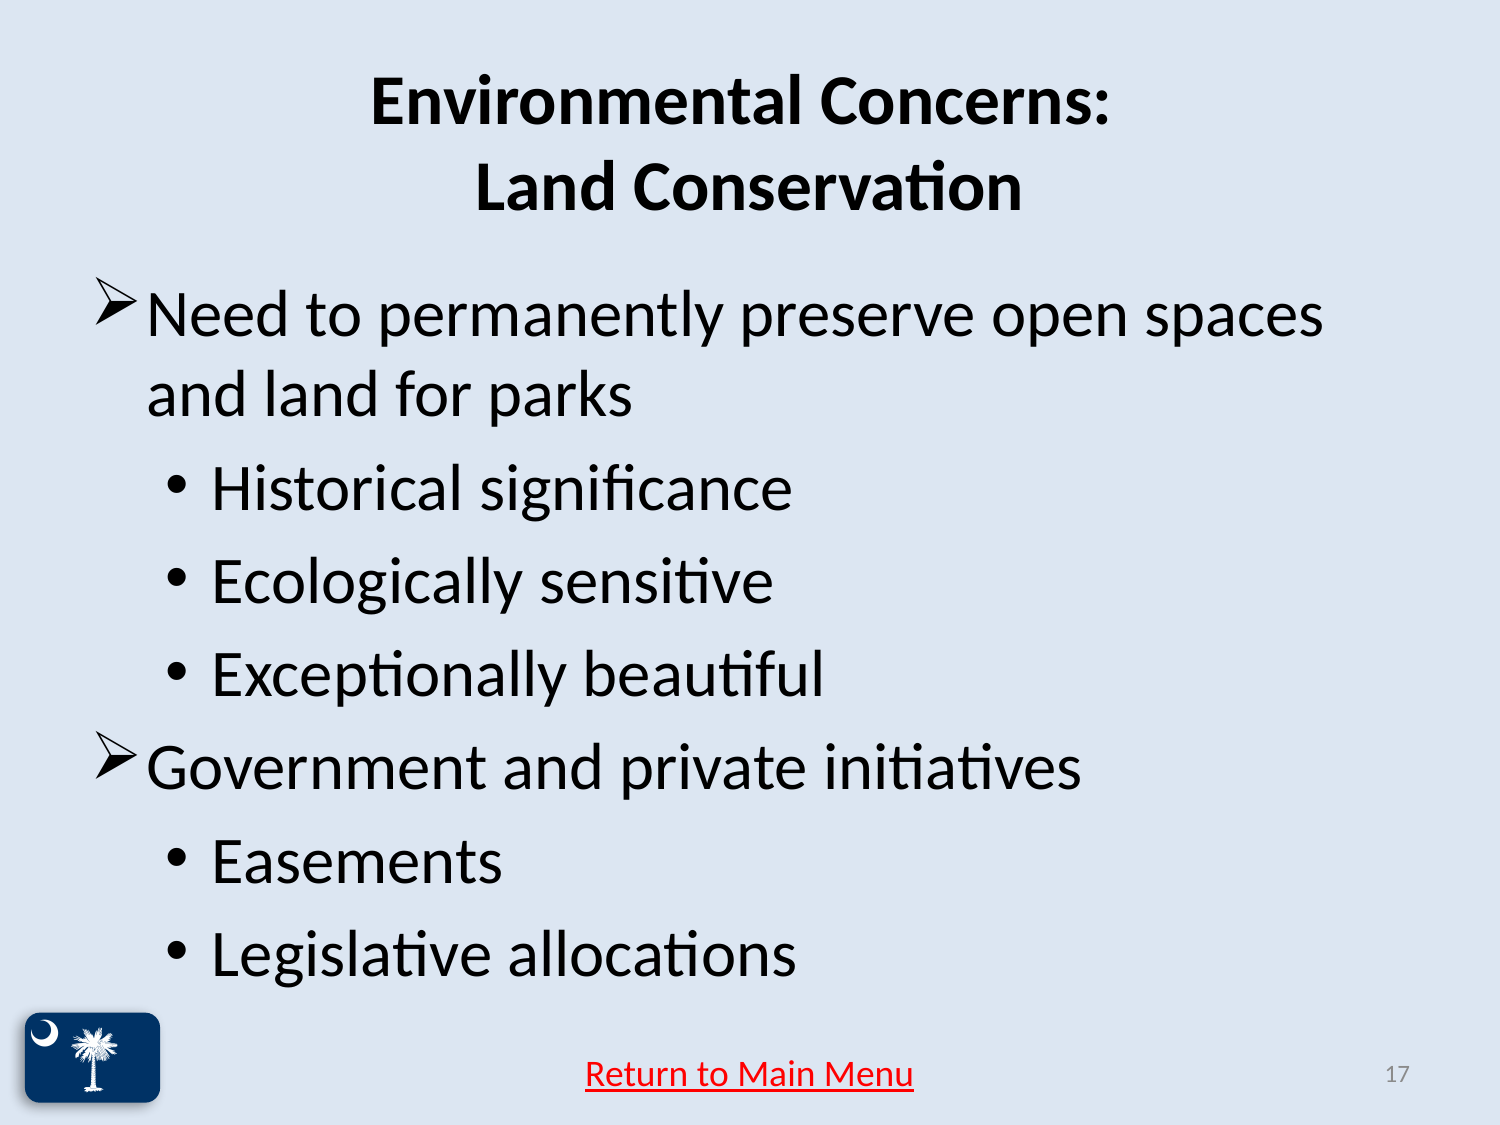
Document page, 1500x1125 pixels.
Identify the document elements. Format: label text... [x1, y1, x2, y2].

list Need to permanently preserve open spaces and land for parks Historical significance Ecologically sensitive Exceptionally beautiful Government and private initiatives Easements Legislative allocations [74, 262, 1426, 1006]
picture [24, 1012, 161, 1103]
text_box Return to Main Menu [579, 1050, 921, 1093]
title Environmental Concerns: Land Conservation [74, 44, 1426, 233]
slide_number 17 [1074, 1042, 1425, 1103]
